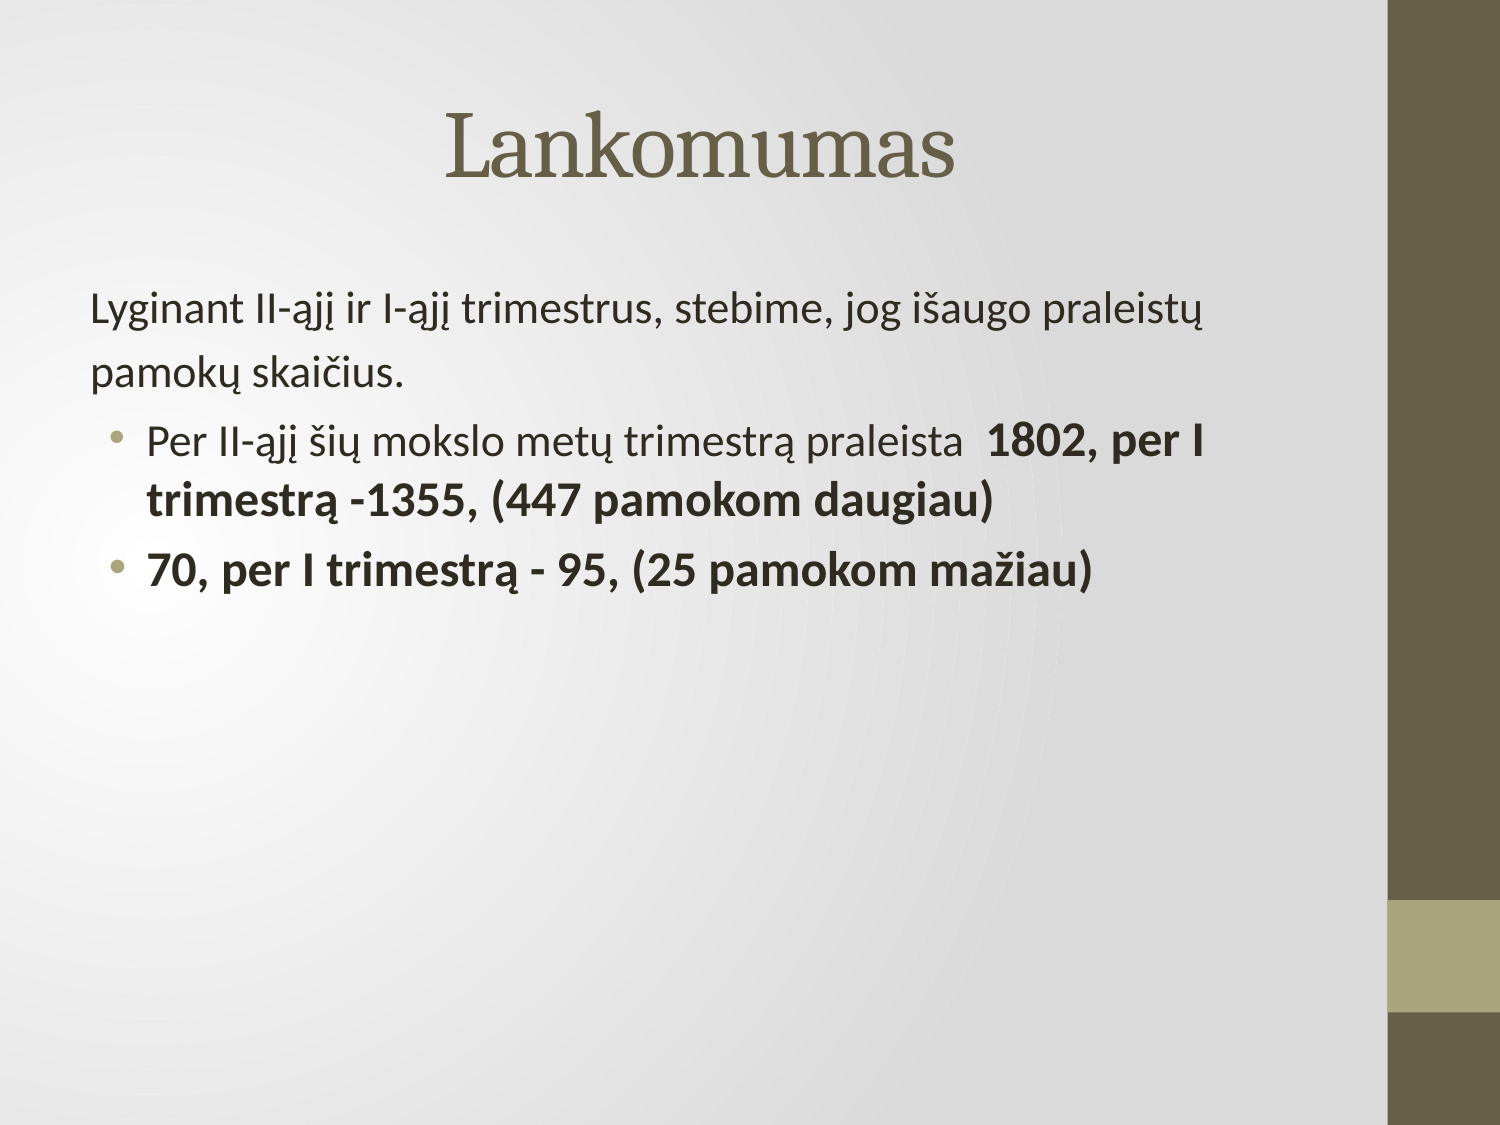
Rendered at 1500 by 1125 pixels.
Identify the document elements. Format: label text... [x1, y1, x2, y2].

list Lyginant II-ąjį ir I-ąjį trimestrus, stebime, jog išaugo praleistų pamokų skaičius. Per II-ąjį šių mokslo metų trimestrą praleista 1802, per I trimestrą -1355, (447 pamokom daugiau) 70, per I trimestrą - 95, (25 pamokom mažiau) [75, 262, 1325, 1050]
title Lankomumas [75, 45, 1325, 233]
